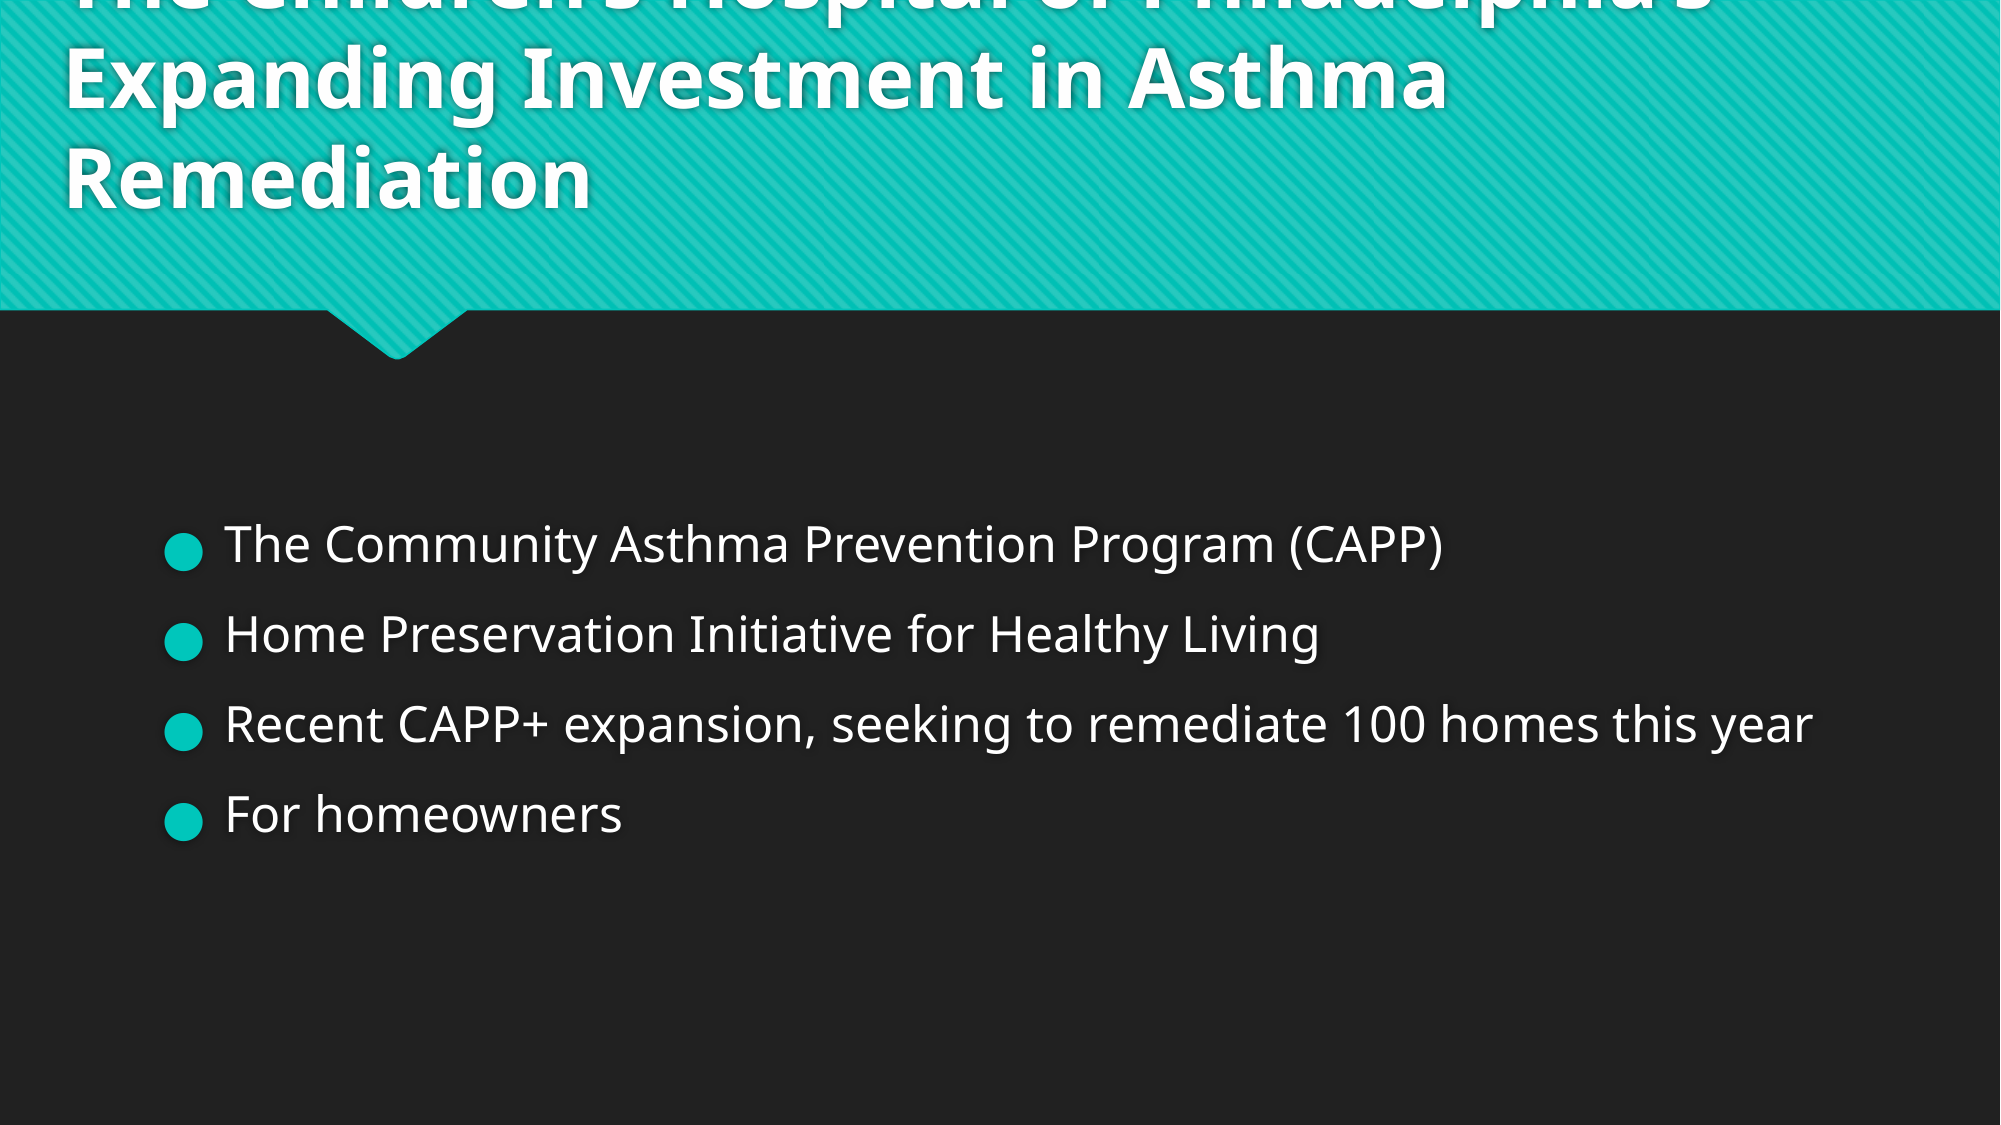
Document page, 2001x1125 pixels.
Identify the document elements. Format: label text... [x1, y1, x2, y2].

list The Community Asthma Prevention Program (CAPP) Home Preservation Initiative for Healthy Living Recent CAPP+ expansion, seeking to remediate 100 homes this year For homeowners [134, 364, 1866, 962]
picture [1, 1, 1999, 357]
title The Children’s Hospital of Philadelphia’s Expanding Investment in Asthma Remediation [47, 73, 1961, 233]
